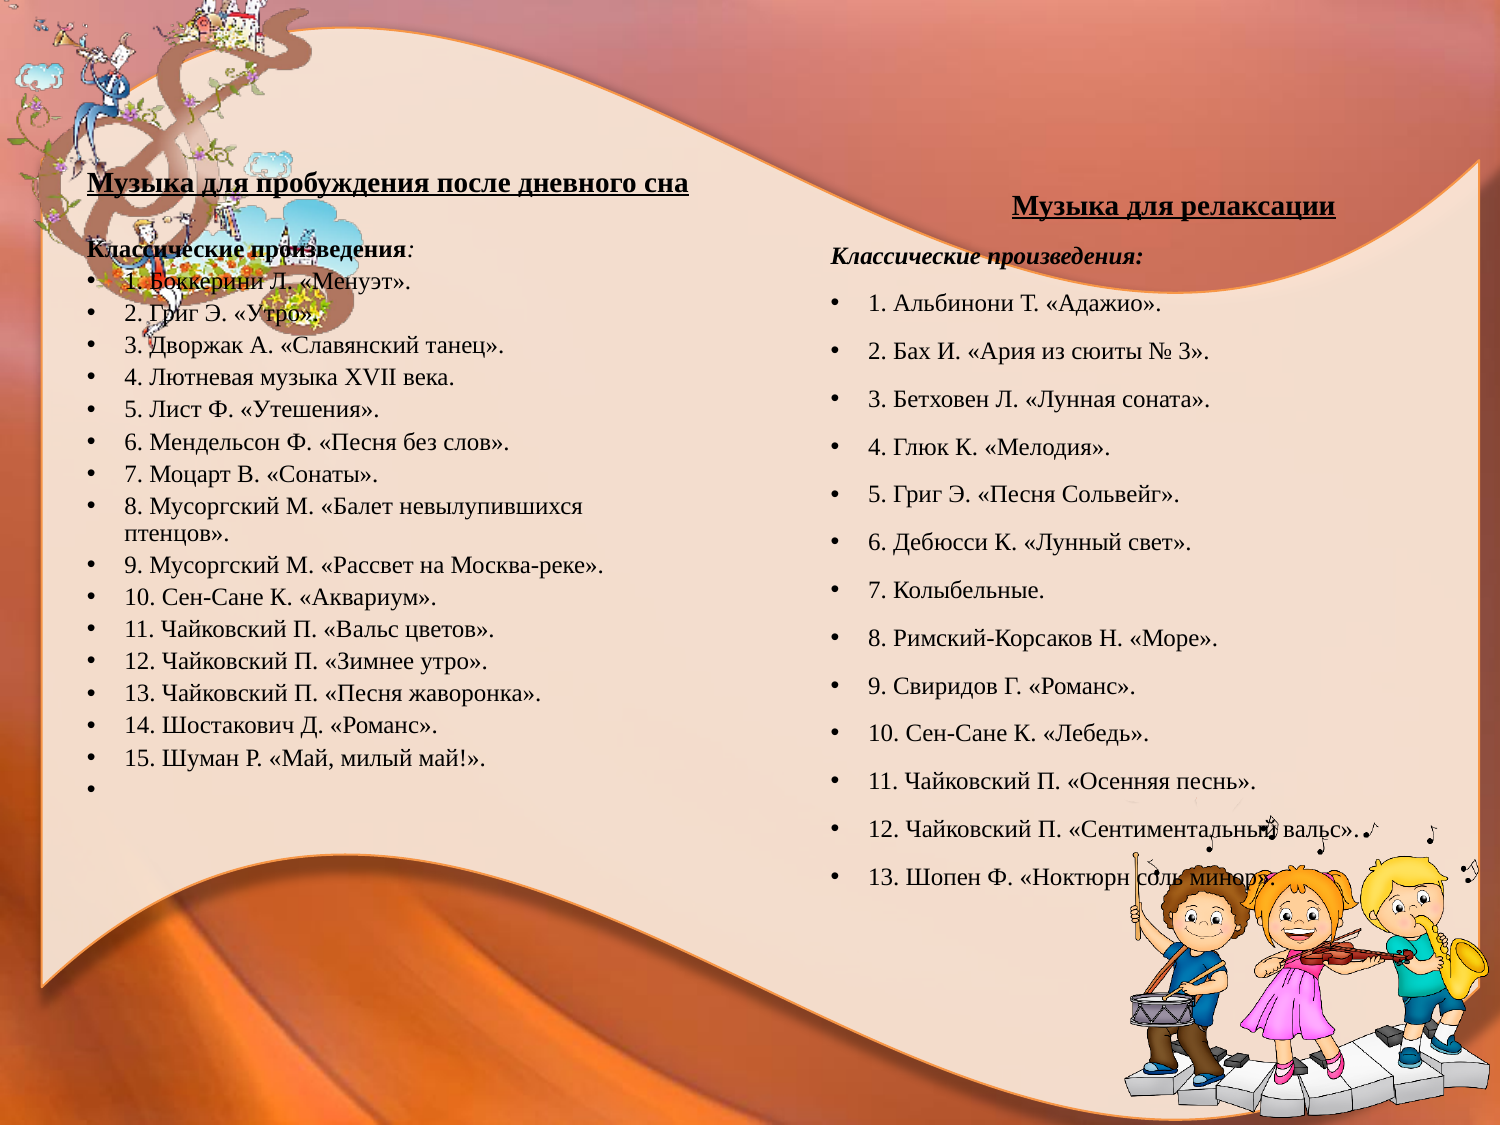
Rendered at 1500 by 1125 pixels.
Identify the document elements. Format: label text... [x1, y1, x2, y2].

list Музыка для релаксации Классические произведения: 1. Альбинони Т. «Адажио». 2. Бах И. «Ария из сюиты № 3». 3. Бетховен Л. «Лунная соната». 4. Глюк К. «Мелодия». 5. Григ Э. «Песня Сольвейг». 6. Дебюсси К. «Лунный свет». 7. Колыбельные. 8. Римский-Корсаков Н. «Море». 9. Свиридов Г. «Романс». 10. Сен-Сане К. «Лебедь». 11. Чайковский П. «Осенняя песнь». 12. Чайковский П. «Сентиментальный вальс». 13. Шопен Ф. «Ноктюрн соль минор». [815, 182, 1454, 1053]
picture [0, 0, 1500, 1125]
list Музыка для пробуждения после дневного сна Классические произведения: 1. Боккерини Л. «Менуэт». 2. Григ Э. «Утро». 3. Дворжак А. «Славянский танец». 4. Лютневая музыка XVII века. 5. Лист Ф. «Утешения». 6. Мендельсон Ф. «Песня без слов». 7. Моцарт В. «Сонаты». 8. Мусоргский М. «Балет невылупившихся птенцов». 9. Мусоргский М. «Рассвет на Москва-реке». 10. Сен-Сане К. «Аквариум». 11. Чайковский П. «Вальс цветов». 12. Чайковский П. «Зимнее утро». 13. Чайковский П. «Песня жаворонка». 14. Шостакович Д. «Романс». 15. Шуман Р. «Май, милый май!». [71, 124, 710, 839]
